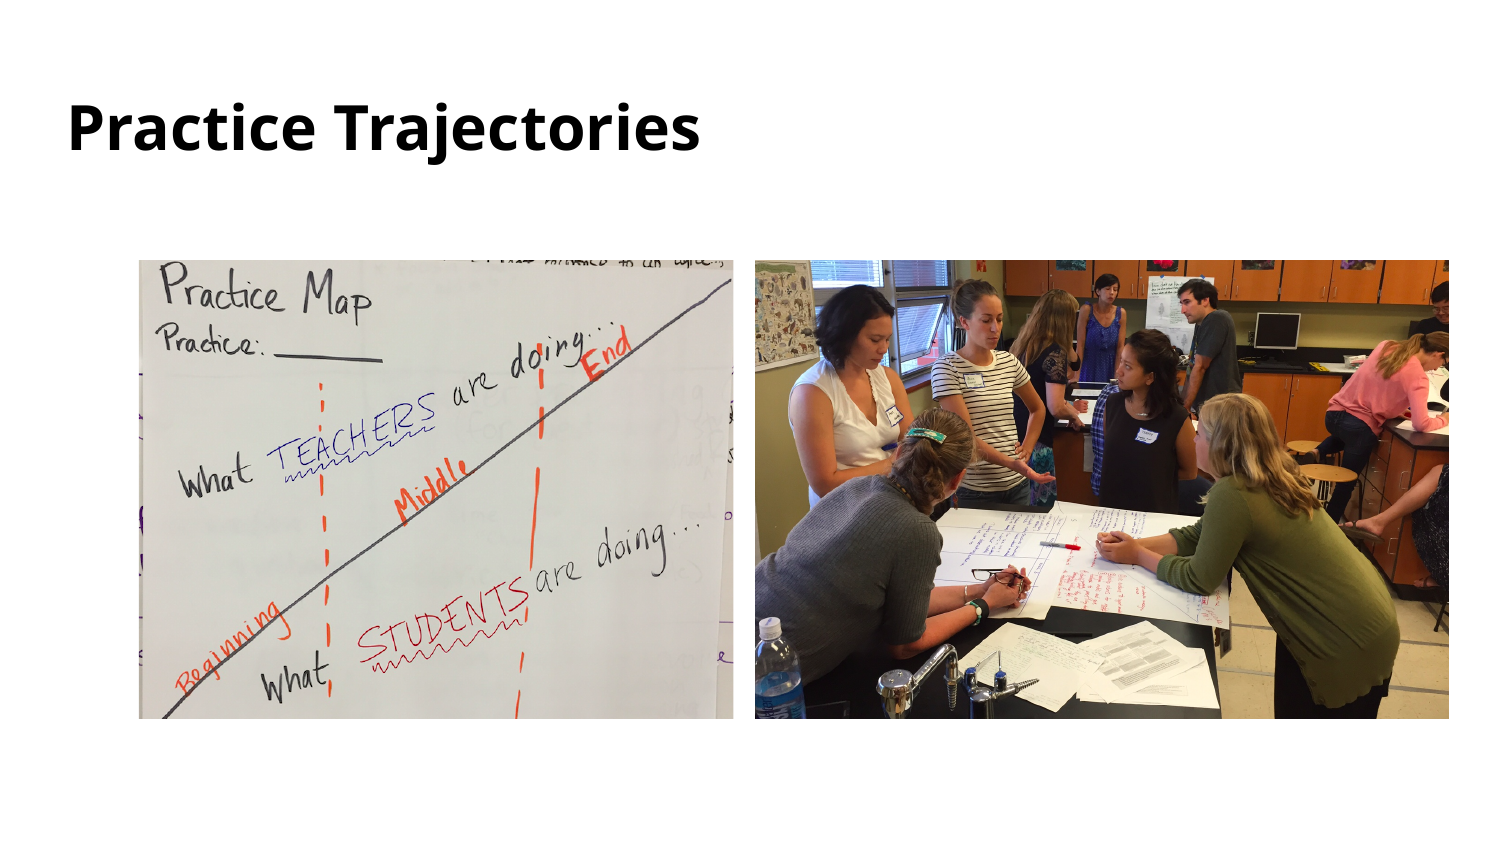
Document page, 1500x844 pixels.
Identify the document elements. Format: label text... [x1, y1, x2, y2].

picture [754, 259, 1450, 719]
picture [138, 259, 734, 719]
title Practice Trajectories [51, 72, 1449, 176]
